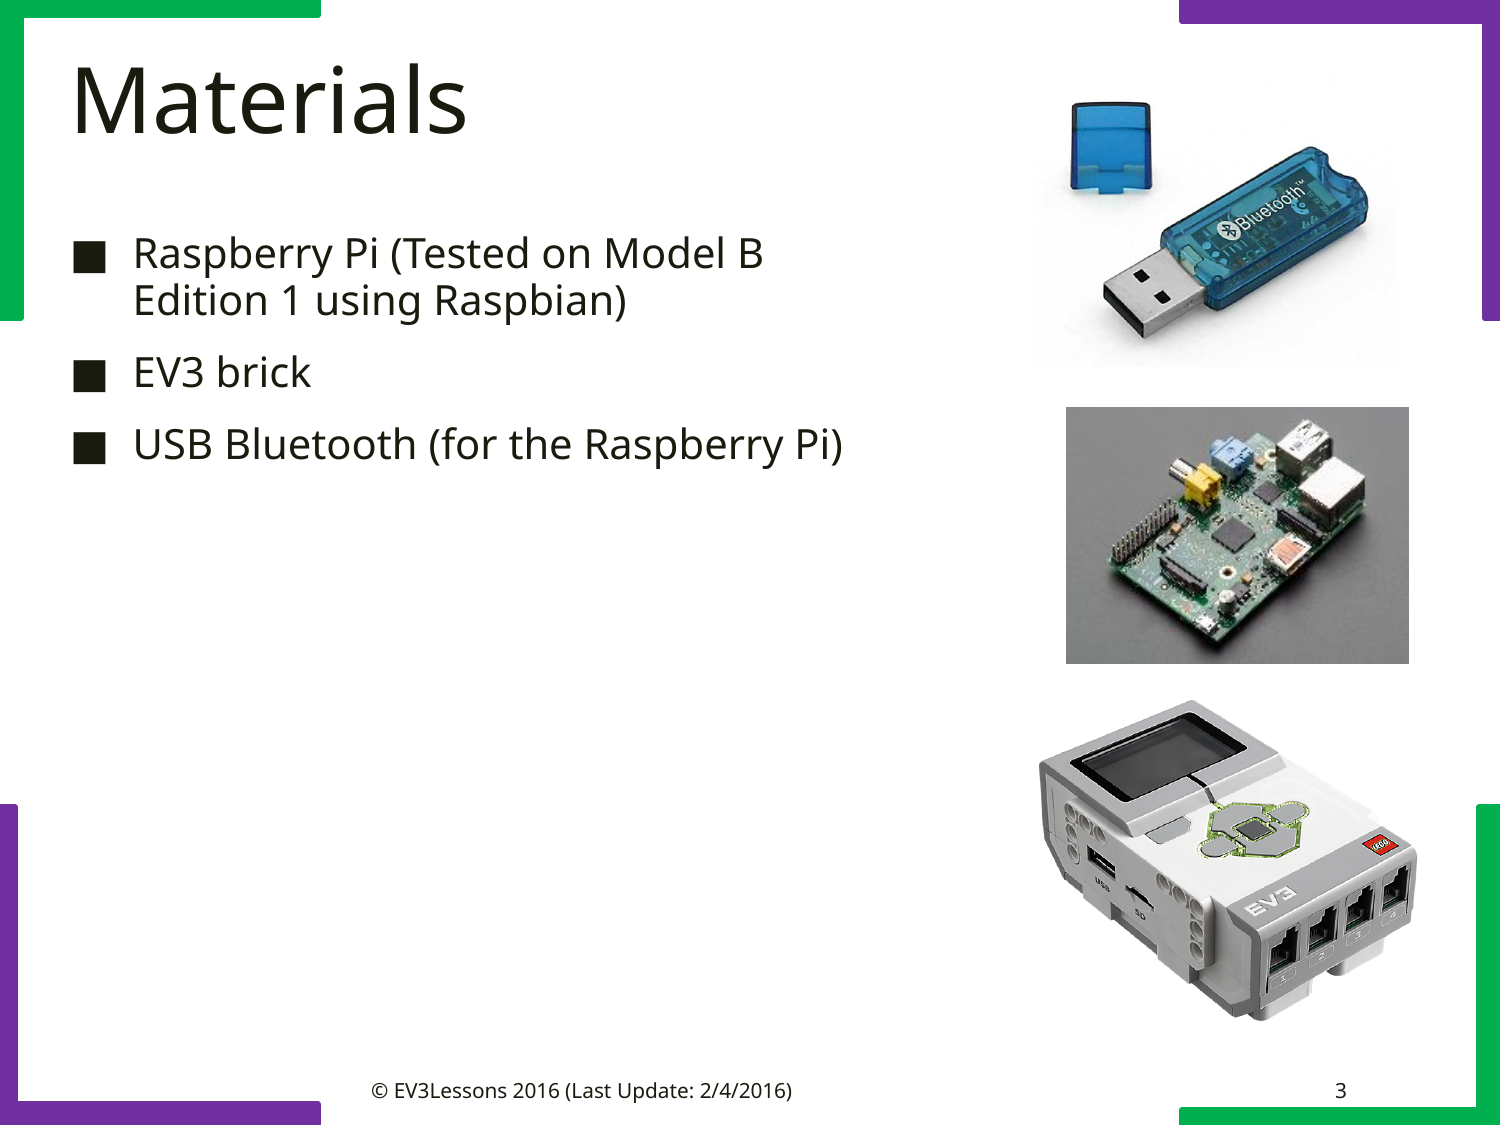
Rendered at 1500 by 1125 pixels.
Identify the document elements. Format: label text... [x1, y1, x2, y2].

list Raspberry Pi (Tested on Model B Edition 1 using Raspbian) EV3 brick USB Bluetooth (for the Raspberry Pi) [54, 222, 923, 1024]
picture [1066, 407, 1409, 664]
footer © EV3Lessons 2016 (Last Update: 2/4/2016) [355, 1058, 1129, 1125]
picture [1016, 698, 1447, 1022]
title Materials [54, 47, 1442, 185]
picture [1033, 72, 1396, 367]
slide_number 3 [1165, 1058, 1362, 1125]
